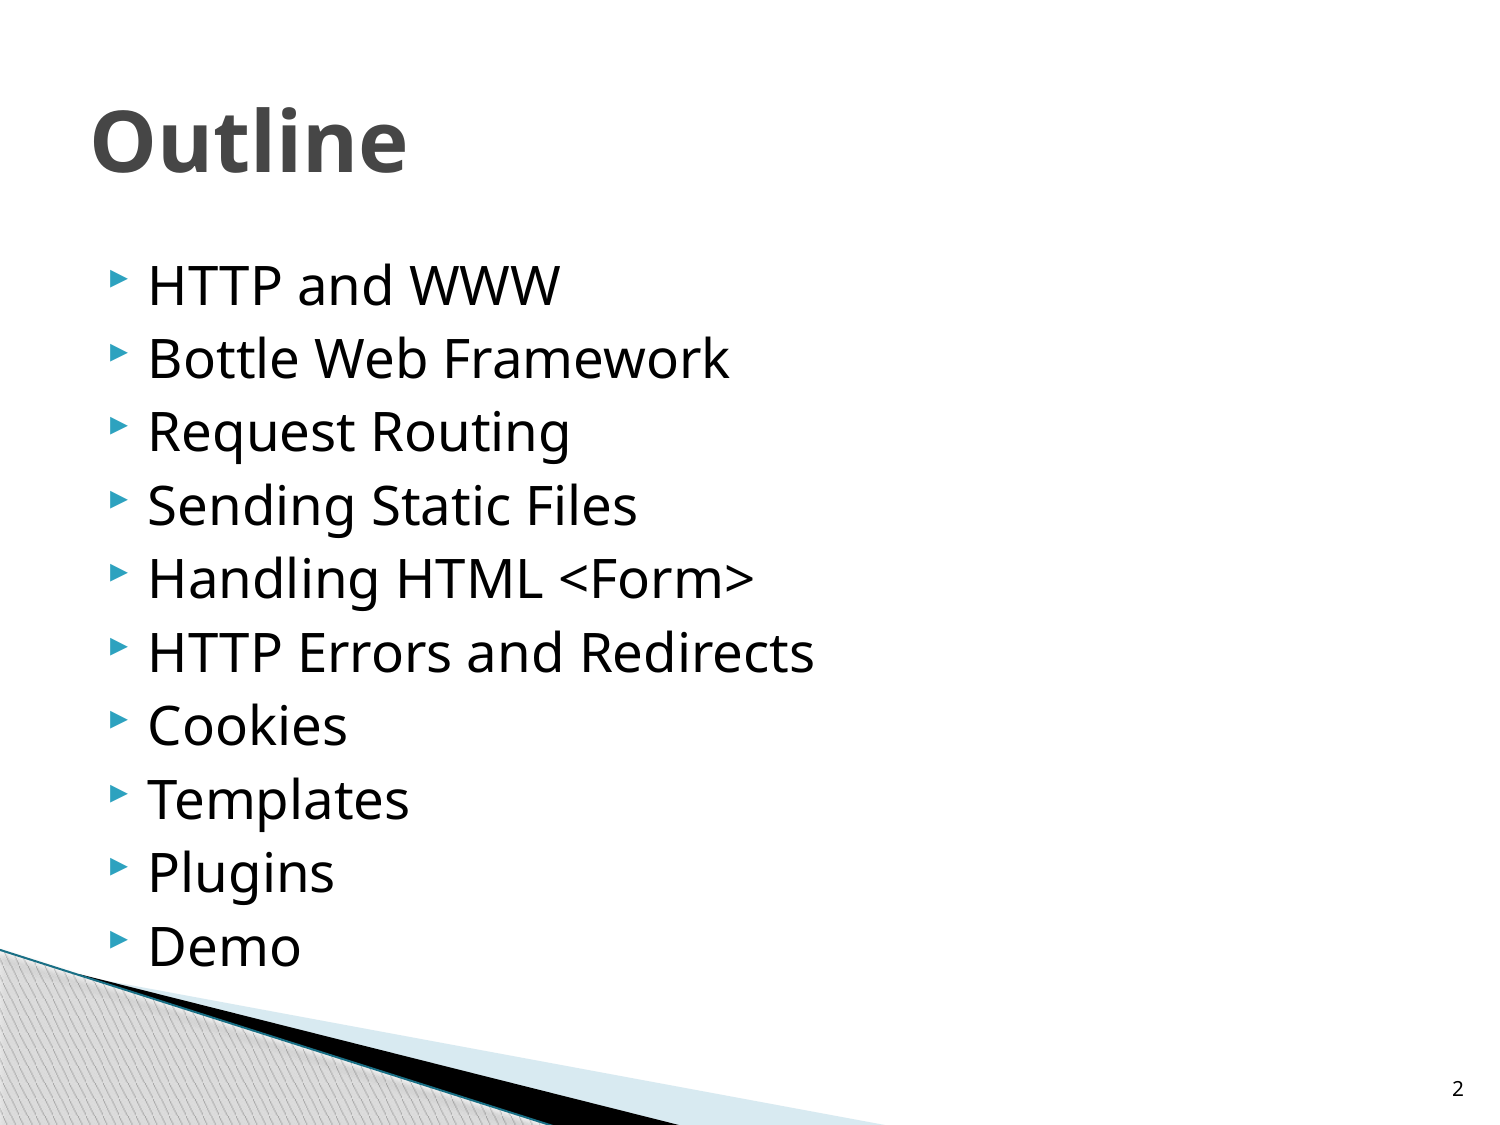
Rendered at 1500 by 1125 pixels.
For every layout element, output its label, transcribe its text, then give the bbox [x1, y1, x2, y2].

slide_number 2 [1418, 1051, 1479, 1112]
title Outline [75, 45, 1425, 233]
list HTTP and WWW Bottle Web Framework Request Routing Sending Static Files Handling HTML <Form> HTTP Errors and Redirects Cookies Templates Plugins Demo [75, 243, 1425, 986]
